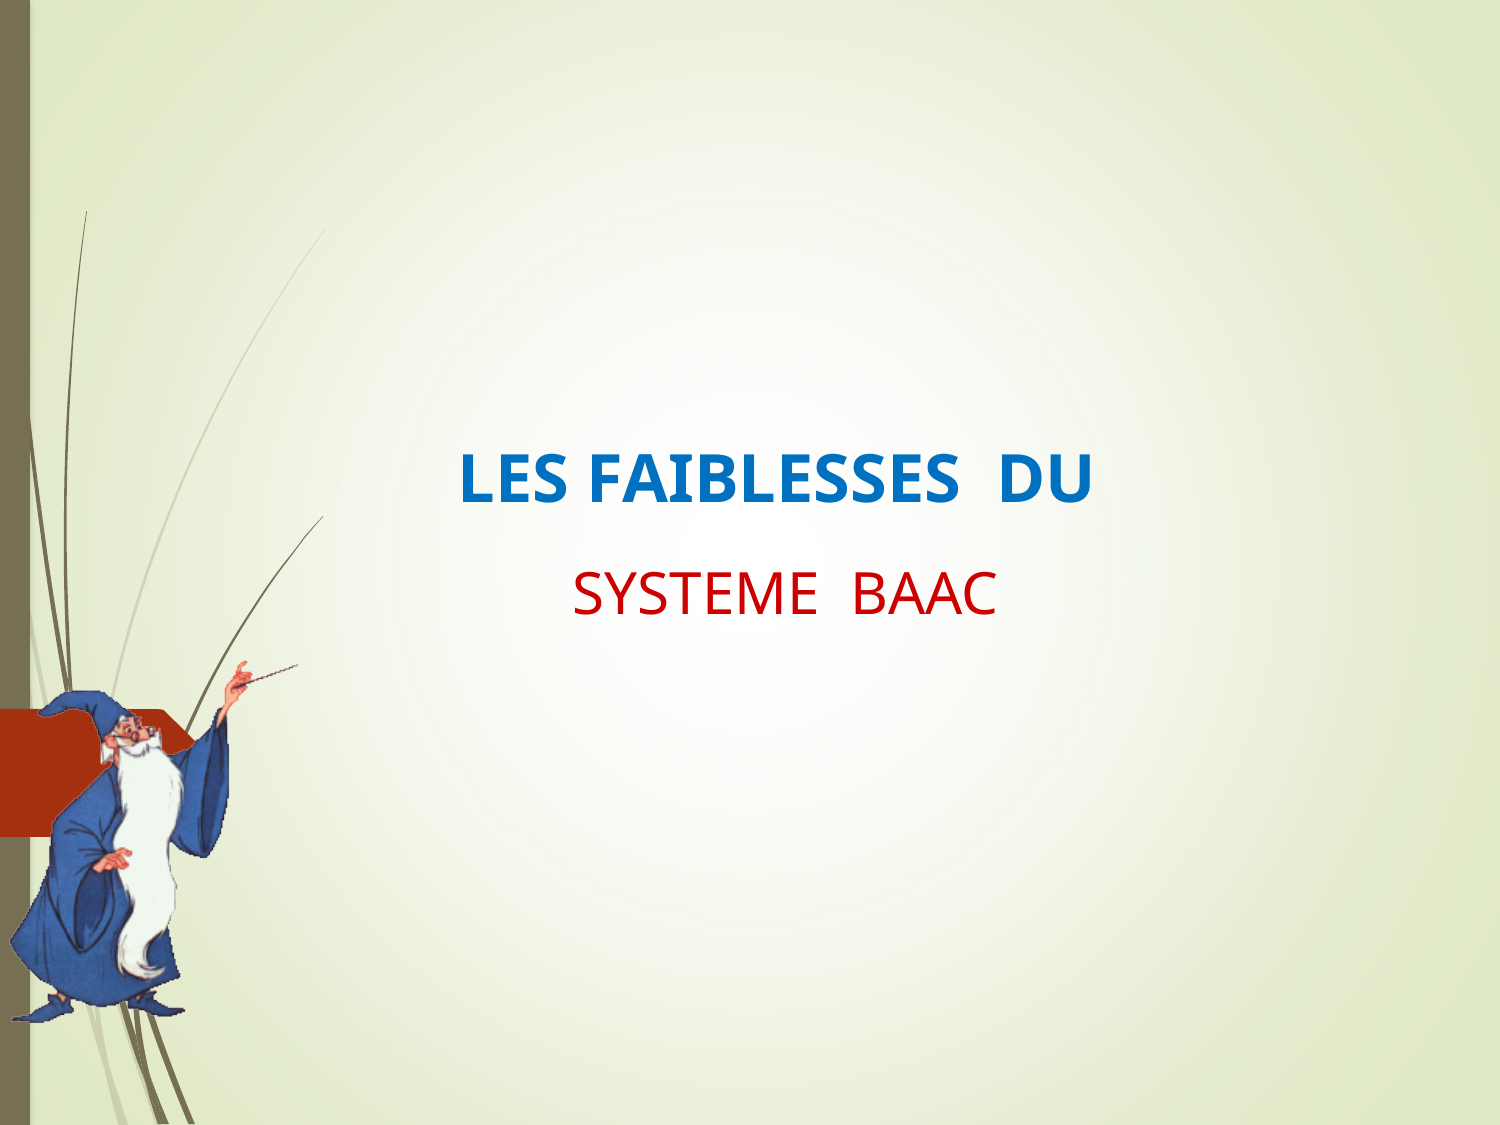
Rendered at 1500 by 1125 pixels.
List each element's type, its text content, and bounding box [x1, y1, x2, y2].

picture [0, 0, 1500, 1125]
title LES FAIBLESSES DU SYSTEME BAAC [148, 392, 1424, 634]
